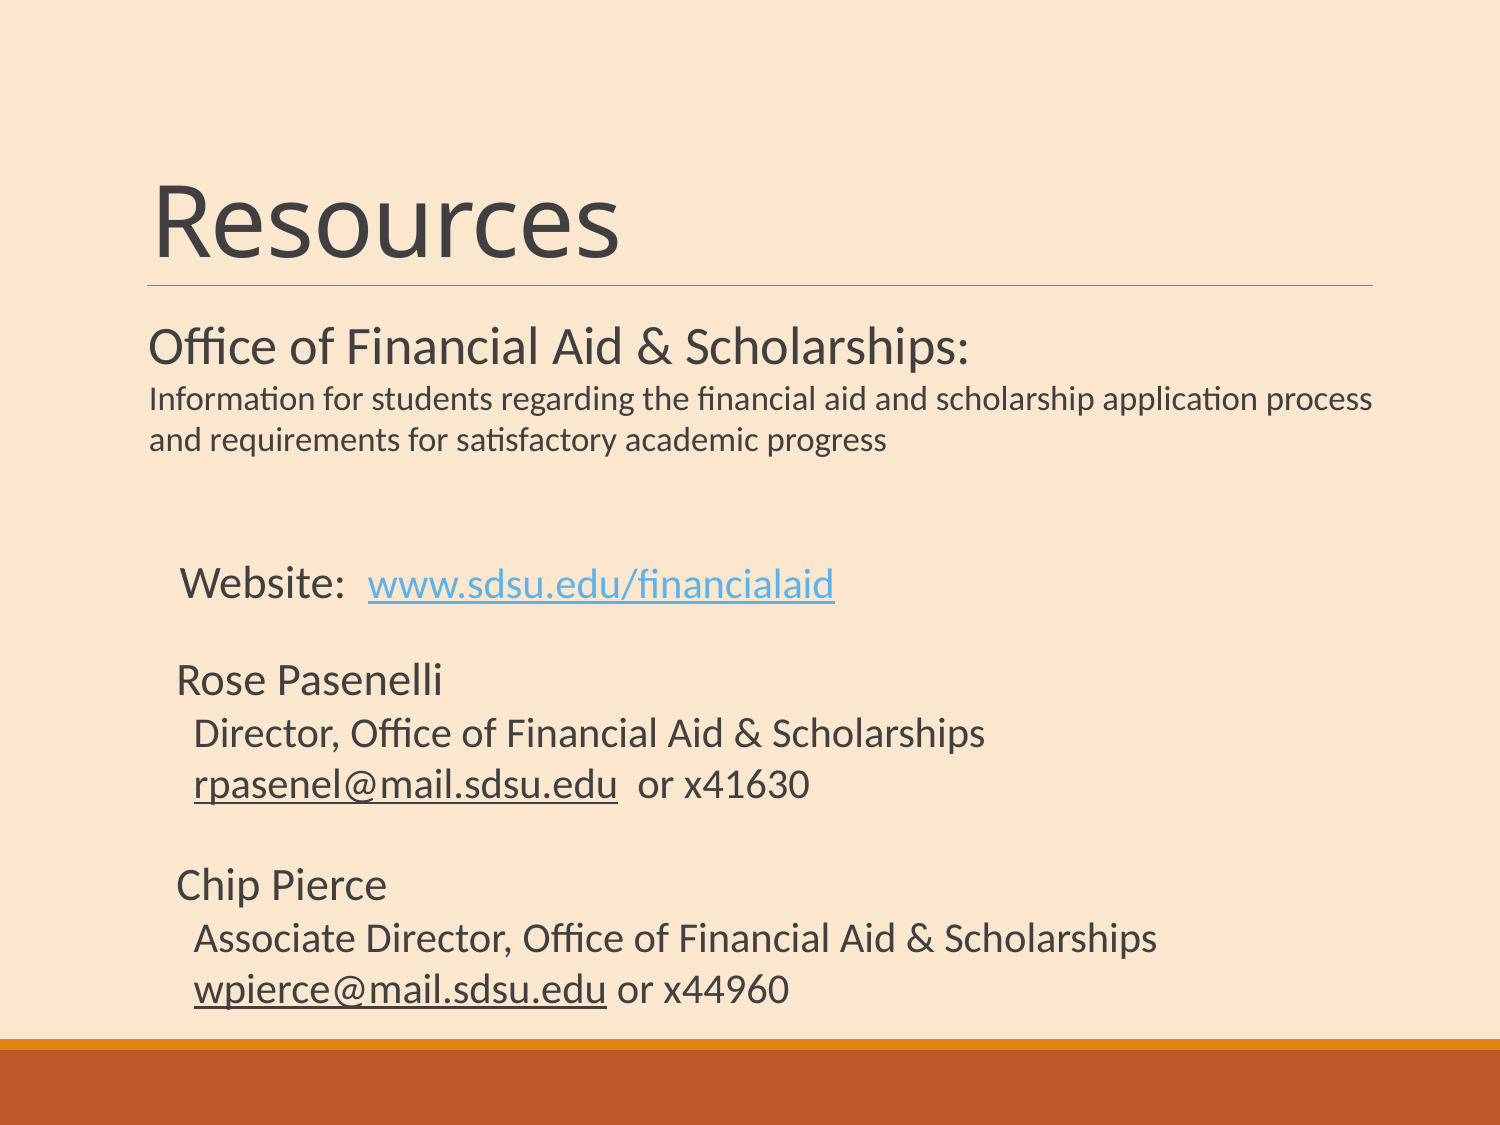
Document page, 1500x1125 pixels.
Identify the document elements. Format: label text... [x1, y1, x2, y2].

list Office of Financial Aid & Scholarships: Information for students regarding the financial aid and scholarship application process and requirements for satisfactory academic progress Website: www.sdsu.edu/financialaid Rose Pasenelli Director, Office of Financial Aid & Scholarships rpasenel@mail.sdsu.edu or x41630 Chip Pierce Associate Director, Office of Financial Aid & Scholarships wpierce@mail.sdsu.edu or x44960 [135, 302, 1400, 1025]
title Resources [135, 47, 1373, 285]
